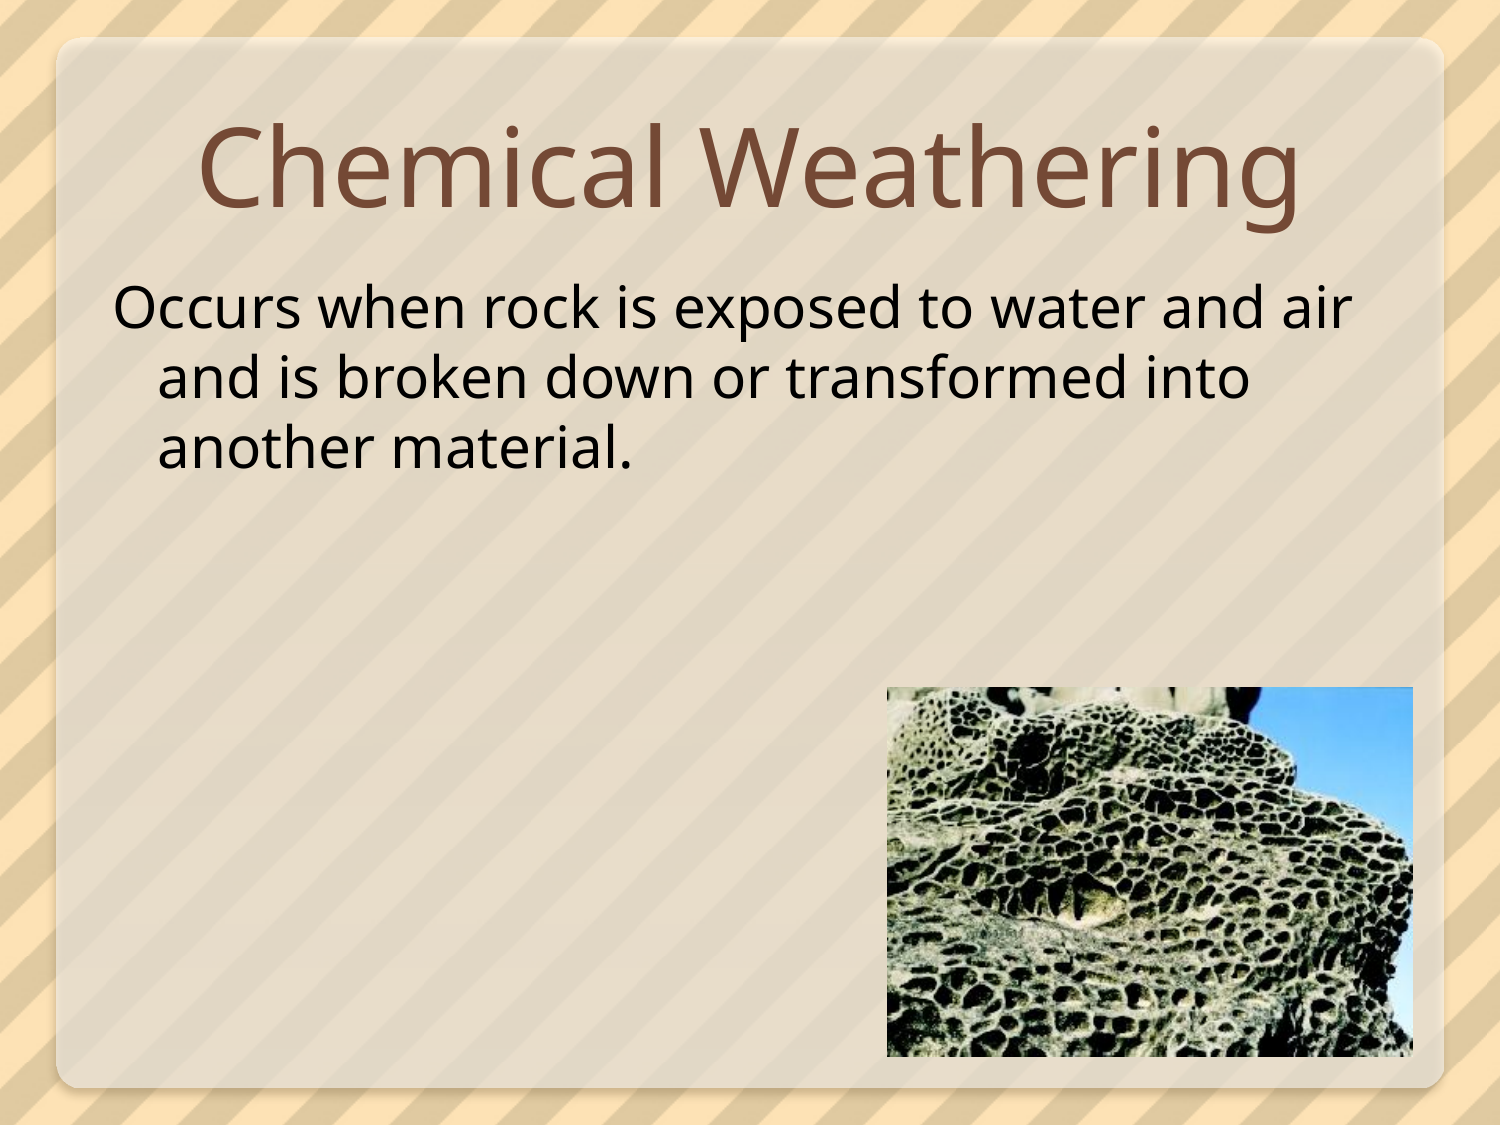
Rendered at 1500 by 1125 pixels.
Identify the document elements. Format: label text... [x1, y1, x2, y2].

picture [887, 687, 1413, 1057]
list Occurs when rock is exposed to water and air and is broken down or transformed into another material. [75, 262, 1425, 1005]
title Chemical Weathering [75, 50, 1425, 238]
